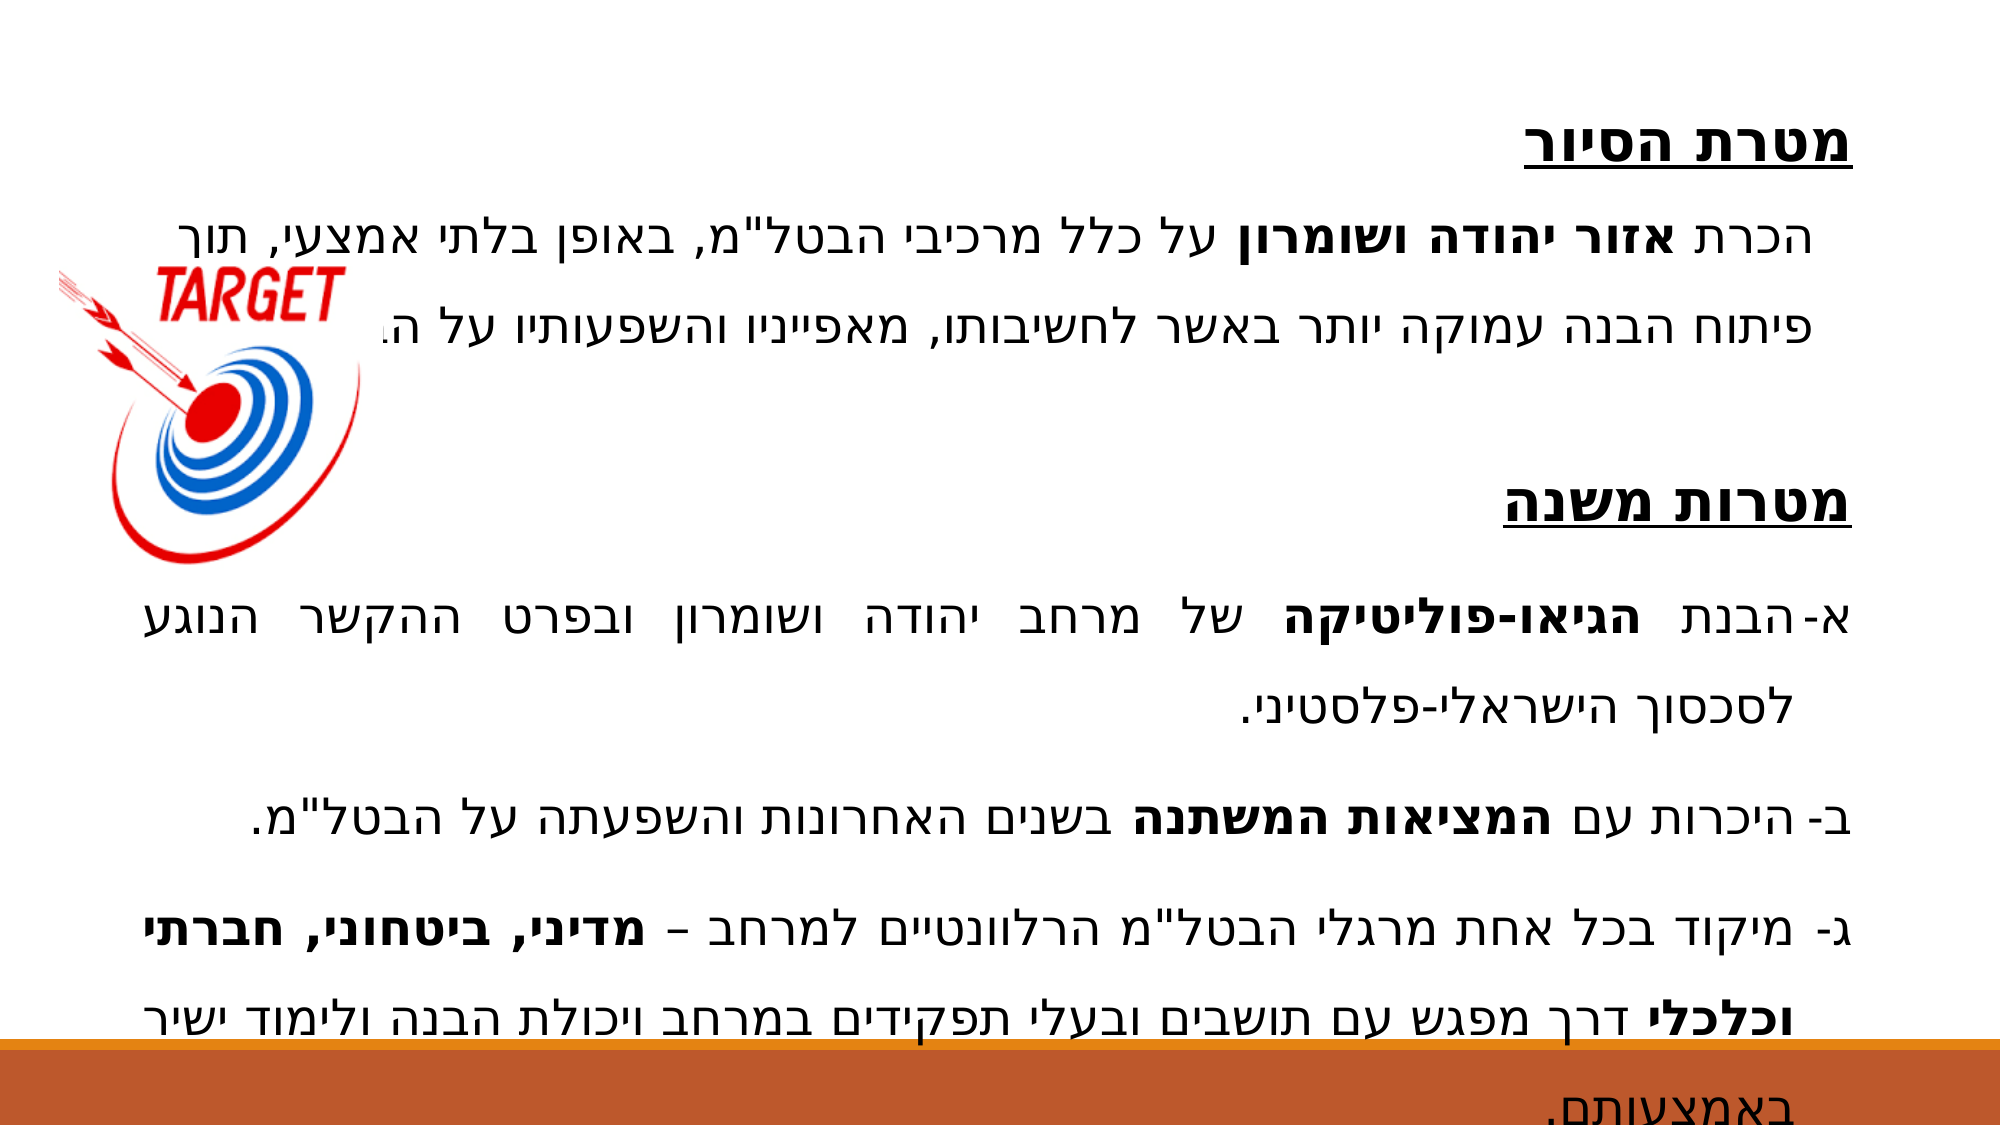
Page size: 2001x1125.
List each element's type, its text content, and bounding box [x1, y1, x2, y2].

text_box מטרת הסיור הכרת אזור יהודה ושומרון על כלל מרכיבי הבטל"מ, באופן בלתי אמצעי, תוך פיתוח הבנה עמוקה יותר באשר לחשיבותו, מאפייניו והשפעותיו על הבטל"מ. מטרות משנה הבנת הגיאו-פוליטיקה של מרחב יהודה ושומרון ובפרט ההקשר הנוגע לסכסוך הישראלי-פלסטיני. היכרות עם המציאות המשתנה בשנים האחרונות והשפעתה על הבטל"מ. מיקוד בכל אחת מרגלי הבטל"מ הרלוונטיים למרחב – מדיני, ביטחוני, חברתי וכלכלי דרך מפגש עם תושבים ובעלי תפקידים במרחב ויכולת הבנה ולימוד ישיר באמצעותם. [127, 60, 1868, 1125]
picture [58, 257, 384, 583]
